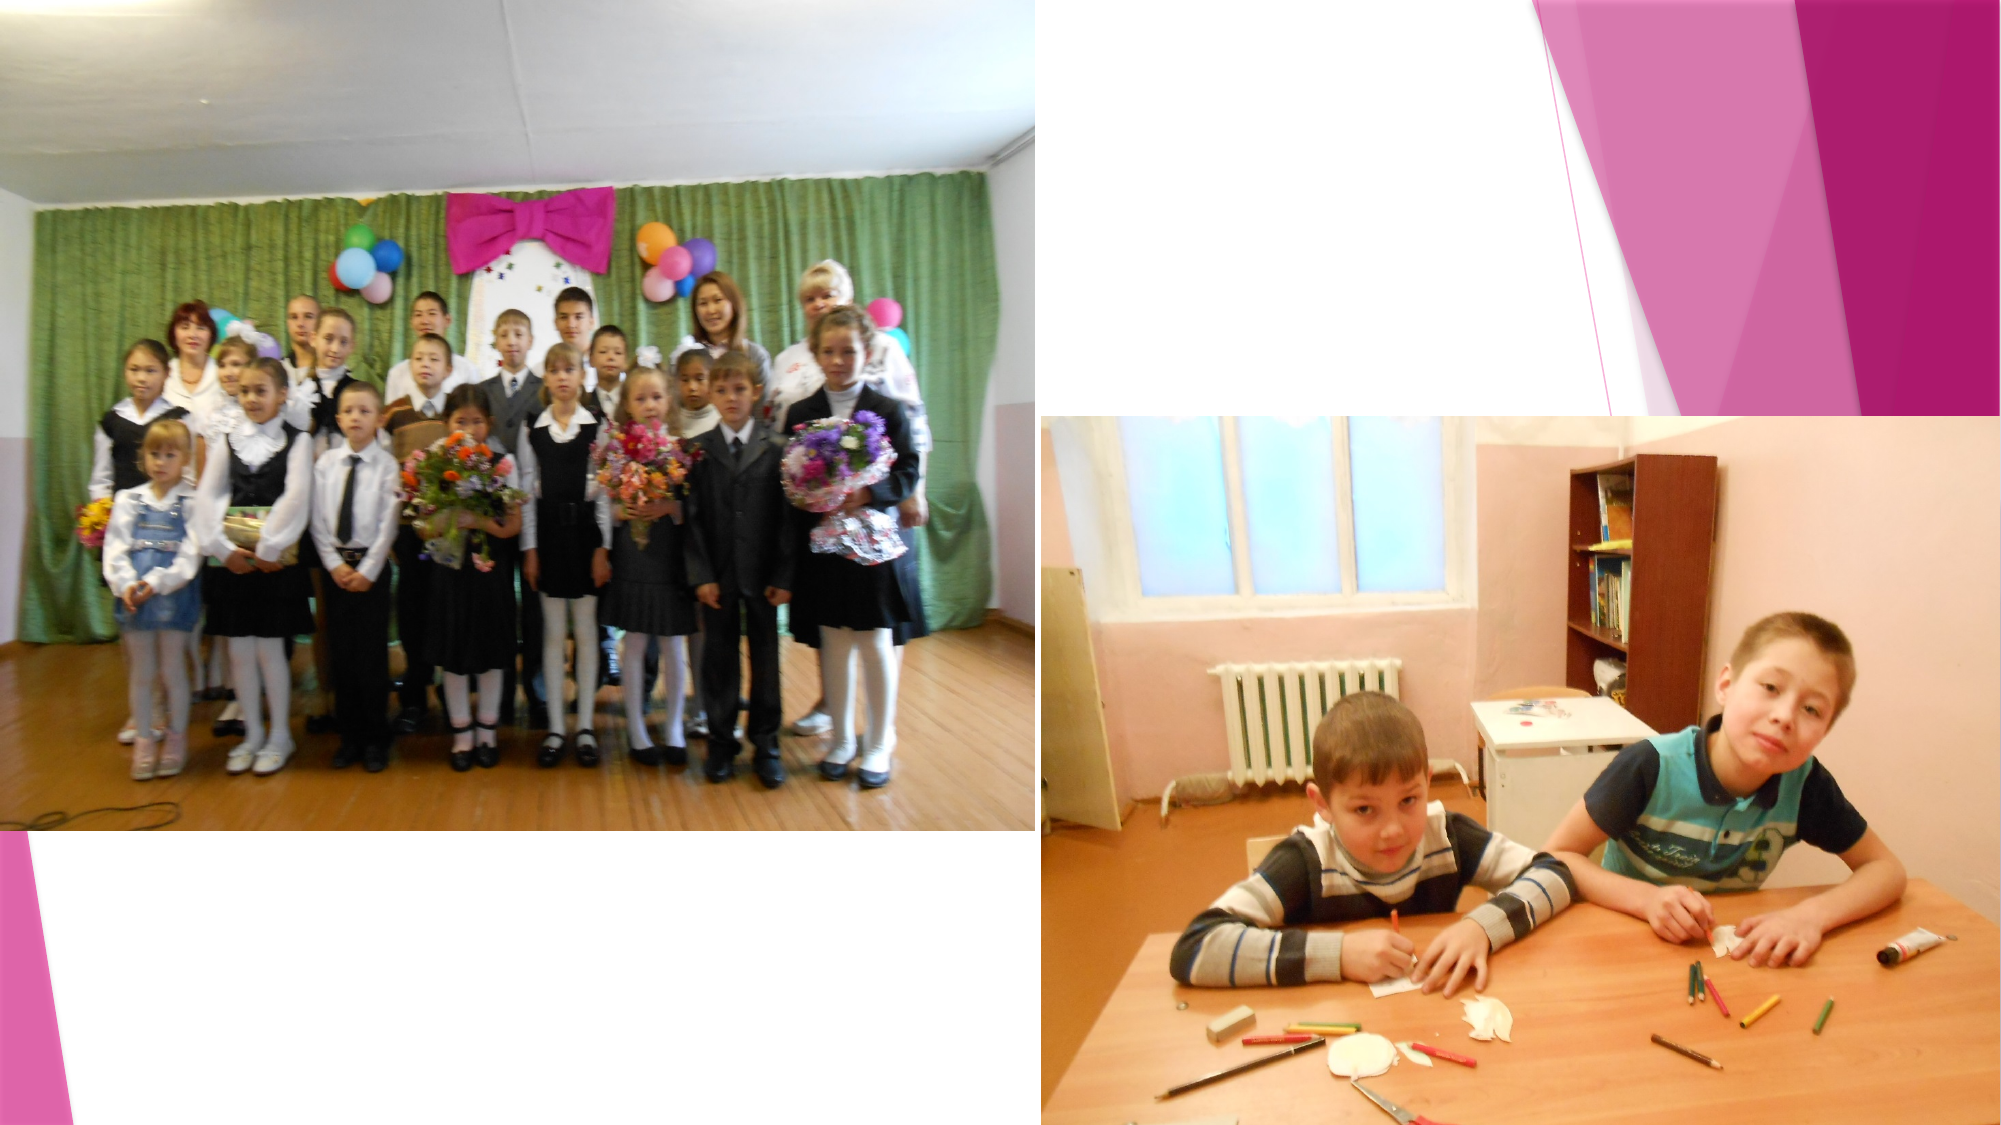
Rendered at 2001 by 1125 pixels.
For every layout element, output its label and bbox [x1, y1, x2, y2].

list [0, 0, 1035, 832]
picture [1040, 416, 2000, 1125]
